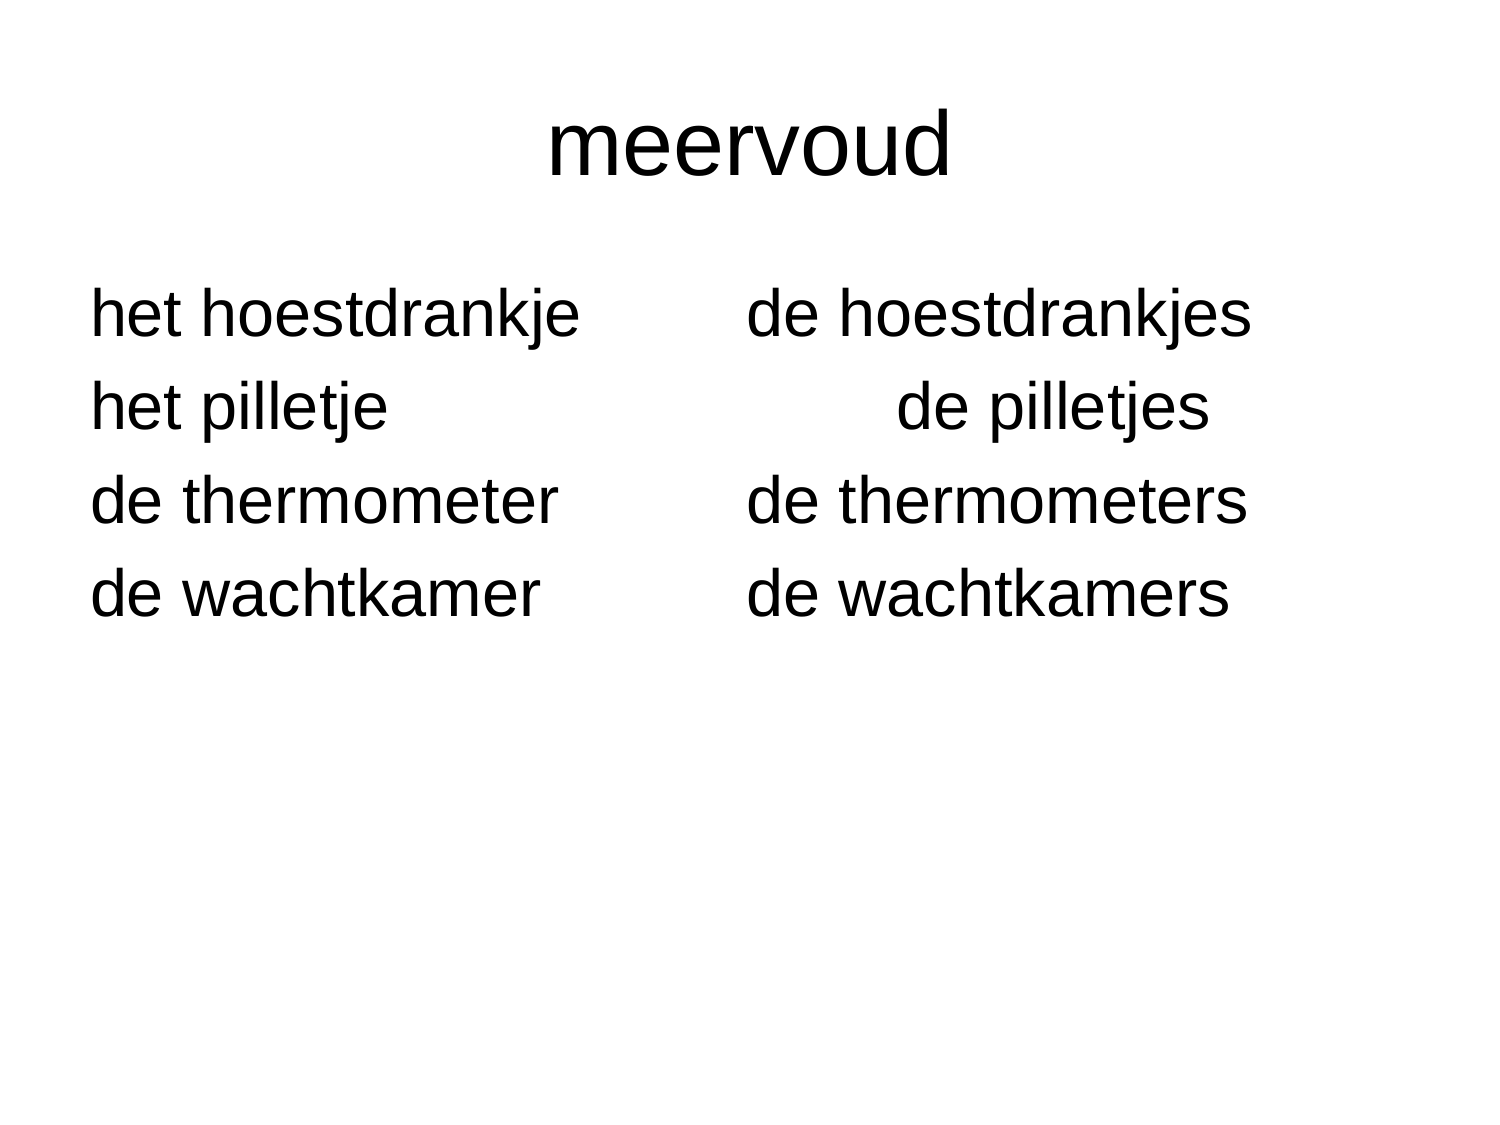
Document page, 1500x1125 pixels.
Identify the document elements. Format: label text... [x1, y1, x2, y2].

title meervoud [74, 44, 1426, 233]
list het hoestdrankje de hoestdrankjes het pilletje de pilletjes de thermometer de thermometers de wachtkamer de wachtkamers [74, 262, 1426, 1006]
